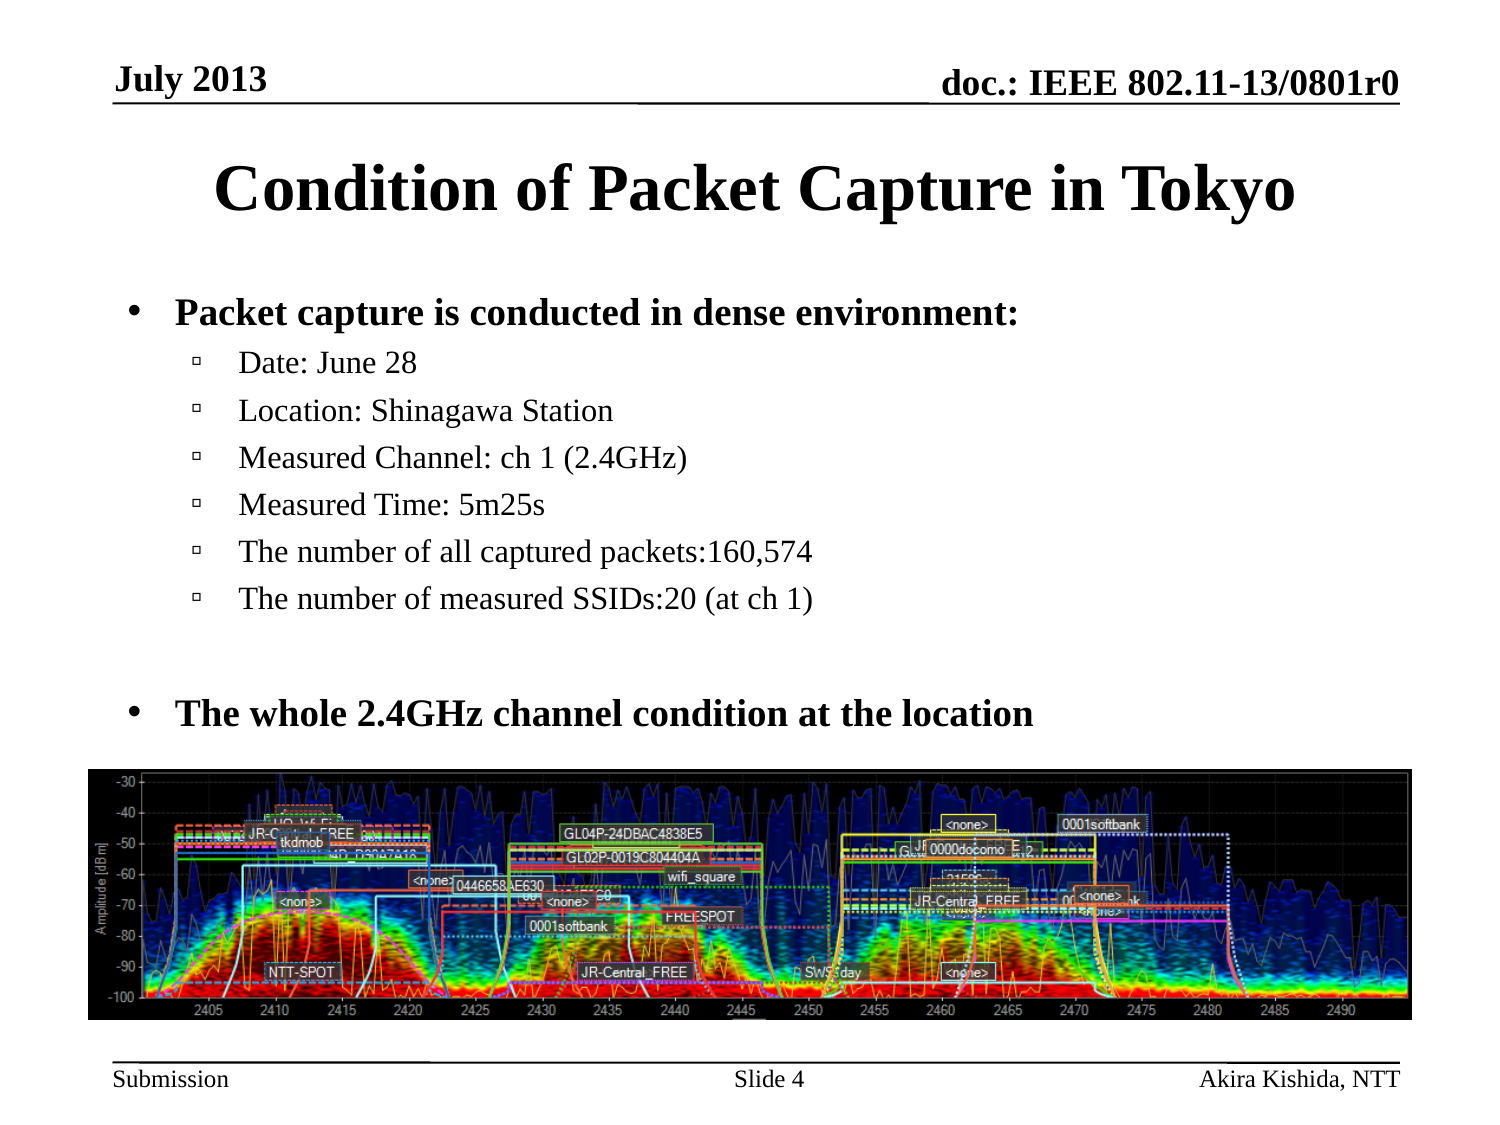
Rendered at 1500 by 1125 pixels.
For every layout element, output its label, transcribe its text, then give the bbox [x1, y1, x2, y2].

list Packet capture is conducted in dense environment: Date: June 28 Location: Shinagawa Station Measured Channel: ch 1 (2.4GHz) Measured Time: 5m25s The number of all captured packets:160,574 The number of measured SSIDs:20 (at ch 1) The whole 2.4GHz channel condition at the location [112, 278, 1401, 746]
slide_number Slide 4 [712, 1062, 826, 1123]
picture [88, 768, 1412, 1020]
title Condition of Packet Capture in Tokyo [112, 112, 1401, 256]
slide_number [114, 54, 423, 100]
